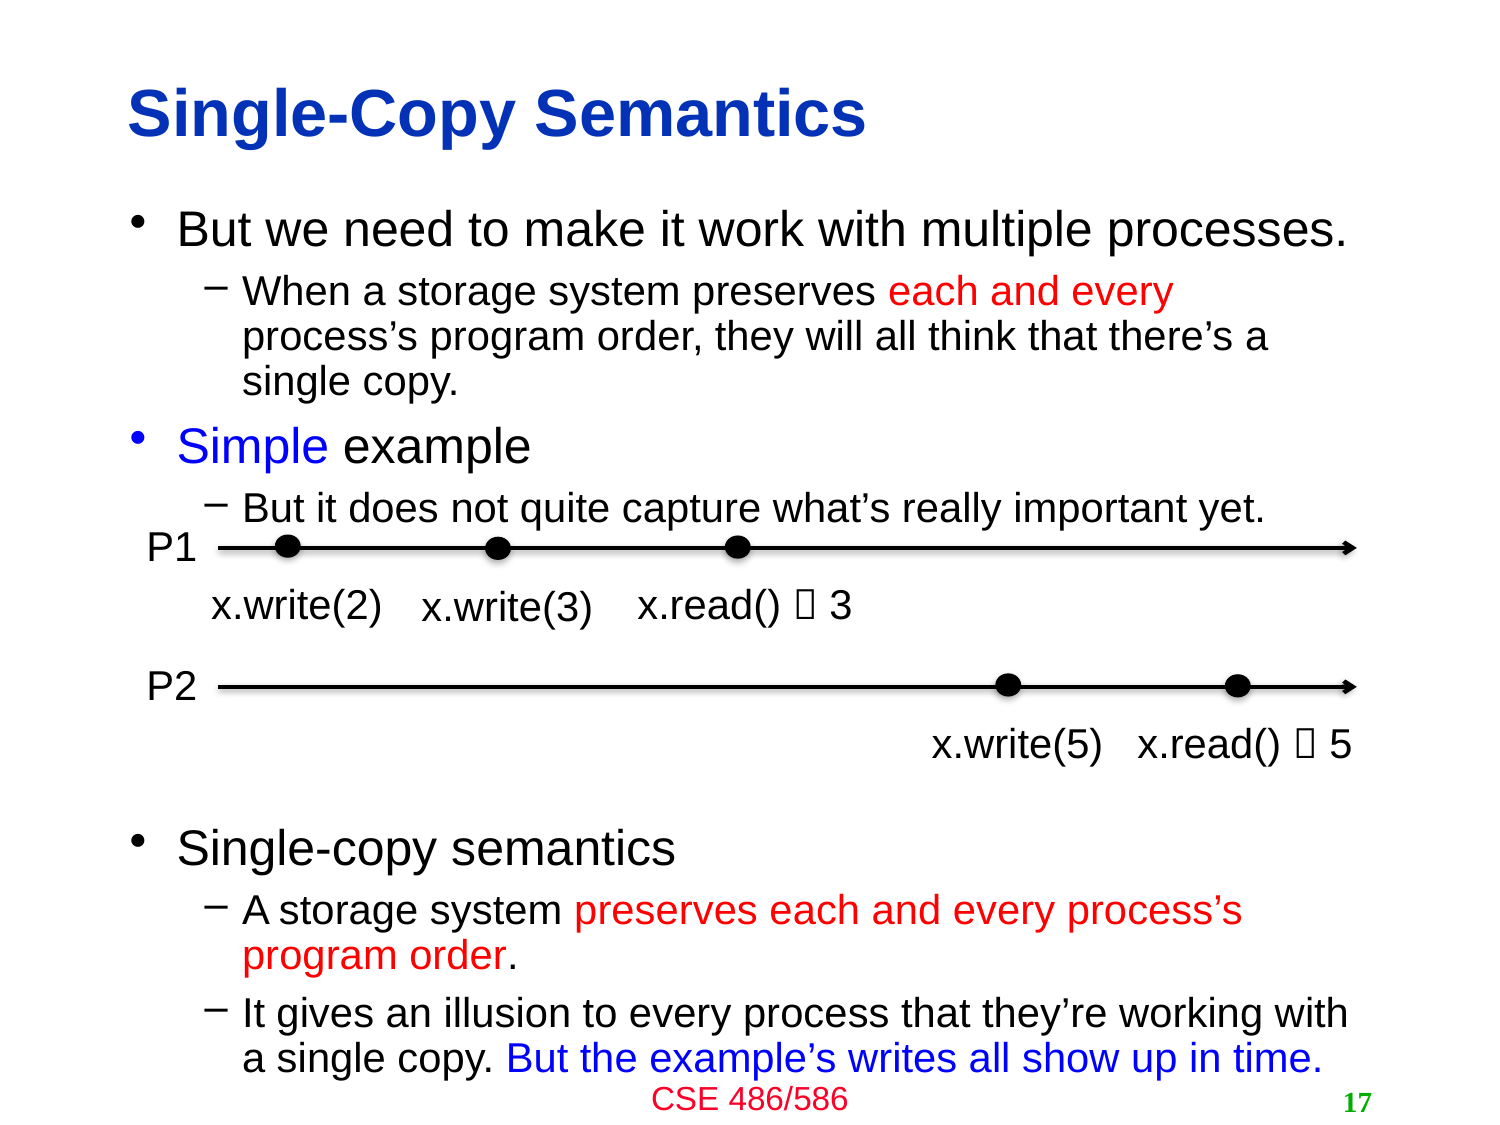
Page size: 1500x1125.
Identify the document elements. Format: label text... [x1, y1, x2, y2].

text_box [1228, 694, 1247, 698]
text_box x.read()  5 [987, 709, 1500, 774]
text_box x.write(2) [39, 570, 487, 636]
text_box [274, 534, 301, 547]
text_box [485, 536, 511, 547]
text_box x.write(3) [249, 572, 765, 638]
text_box [488, 556, 508, 560]
text_box P2 [131, 651, 275, 717]
text_box [995, 673, 1022, 685]
text_box P1 [131, 512, 275, 570]
text_box [1224, 674, 1251, 685]
text_box x.write(5) [760, 709, 1275, 775]
list But we need to make it work with multiple processes. When a storage system preserves each and every process’s program order, they will all think that there’s a single copy. Simple example But it does not quite capture what’s really important yet. Single-copy semantics A storage system preserves each and every process’s program order. It gives an illusion to every process that they’re working with a single copy. But the example’s writes all show up in time. [114, 195, 1376, 1005]
title Single-Copy Semantics [112, 53, 1310, 176]
slide_number 17 [1074, 1076, 1388, 1125]
text_box x.read()  3 [487, 570, 1003, 636]
text_box [724, 535, 751, 547]
